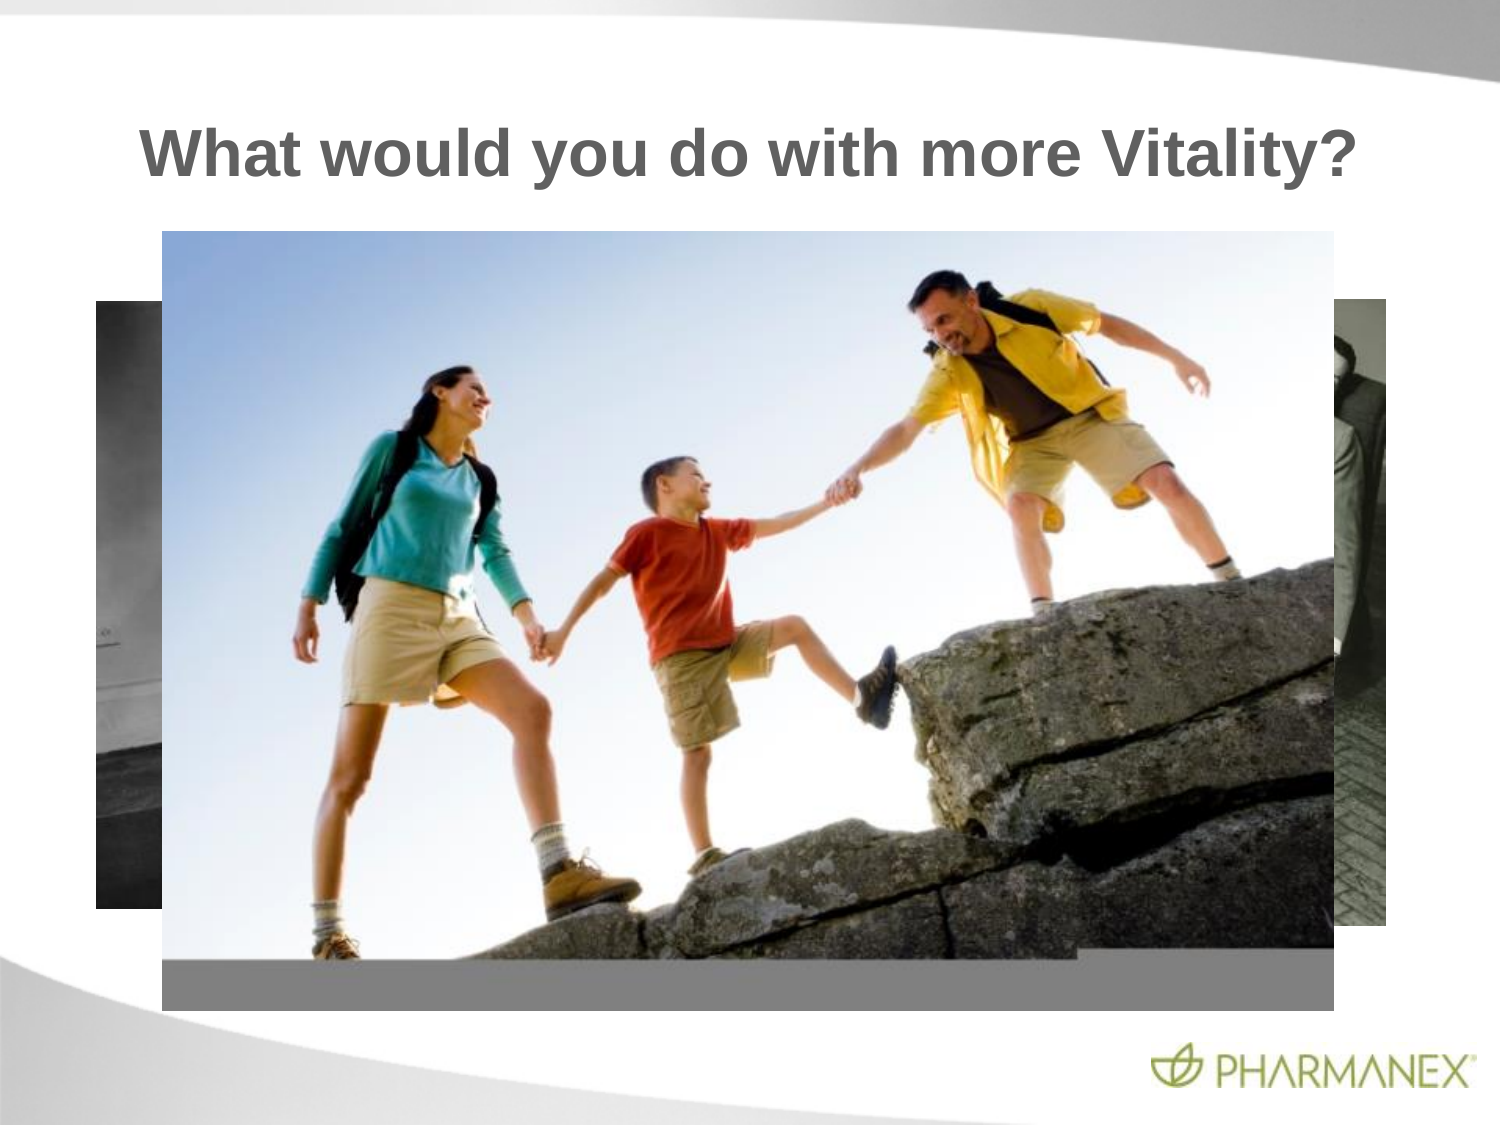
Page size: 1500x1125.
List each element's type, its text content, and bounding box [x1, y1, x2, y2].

picture [1151, 1042, 1477, 1088]
text_box What would you do with more Vitality? [0, 102, 1500, 198]
picture [96, 231, 1386, 1011]
